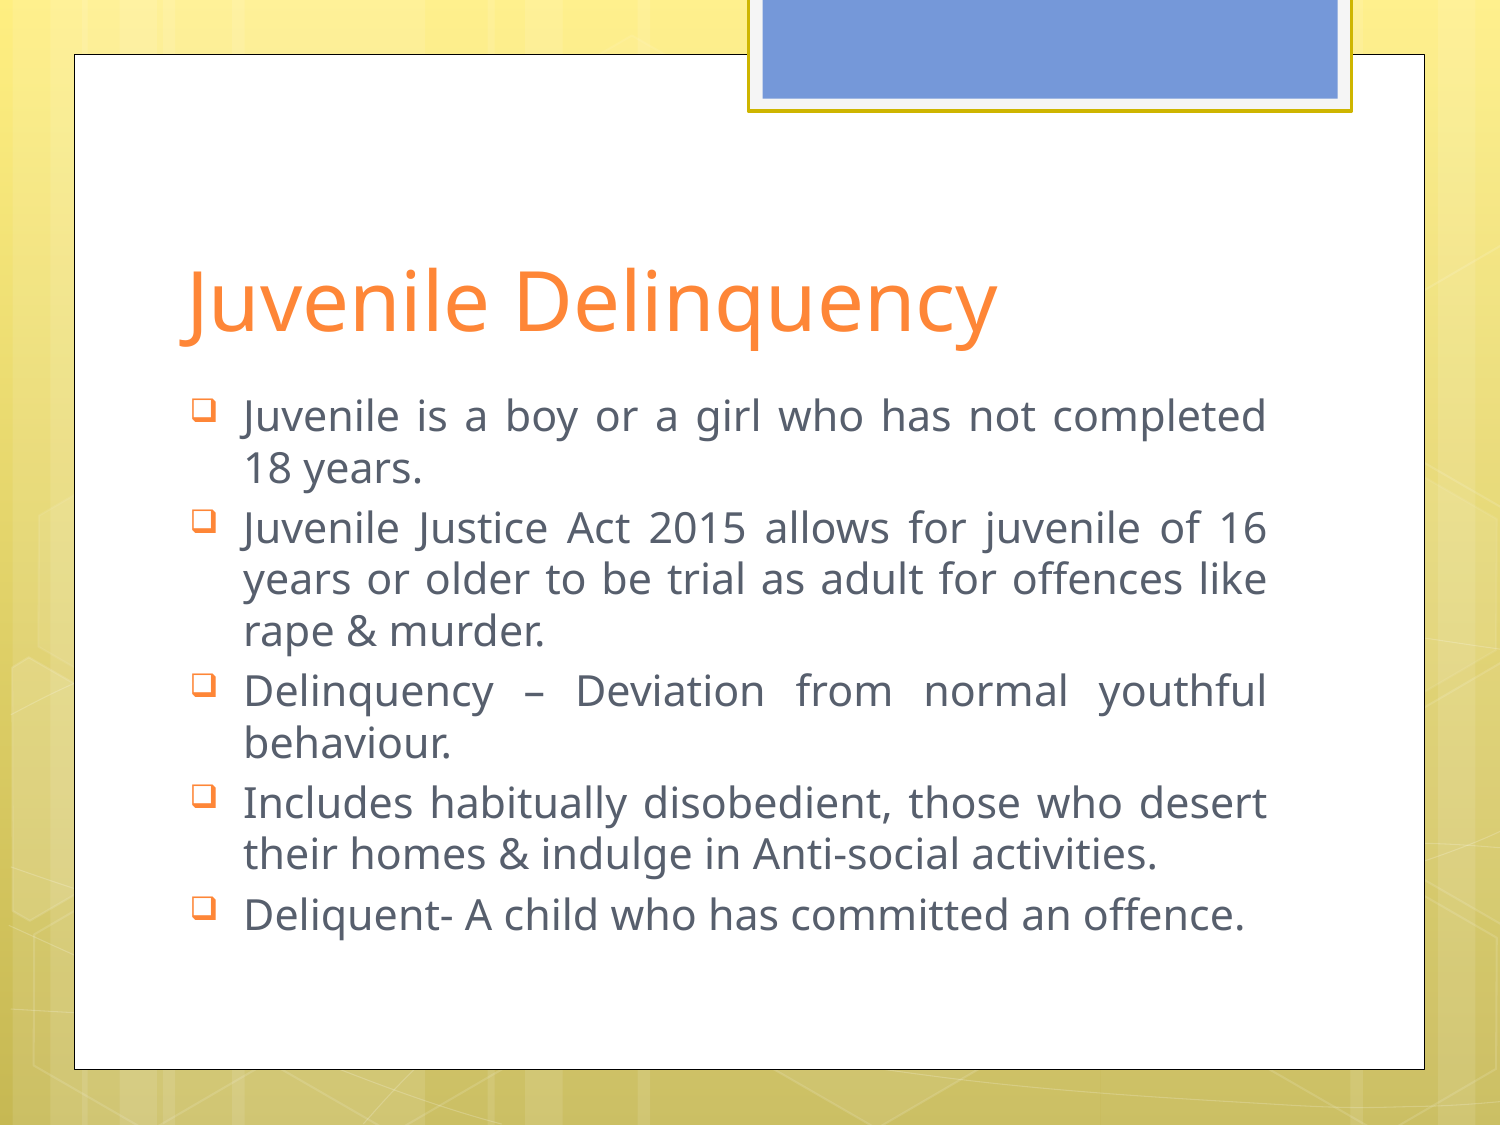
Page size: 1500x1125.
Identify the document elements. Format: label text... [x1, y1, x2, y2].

title Juvenile Delinquency [171, 168, 1324, 357]
list Juvenile is a boy or a girl who has not completed 18 years. Juvenile Justice Act 2015 allows for juvenile of 16 years or older to be trial as adult for offences like rape & murder. Delinquency – Deviation from normal youthful behaviour. Includes habitually disobedient, those who desert their homes & indulge in Anti-social activities. Deliquent- A child who has committed an offence. [171, 381, 1283, 957]
